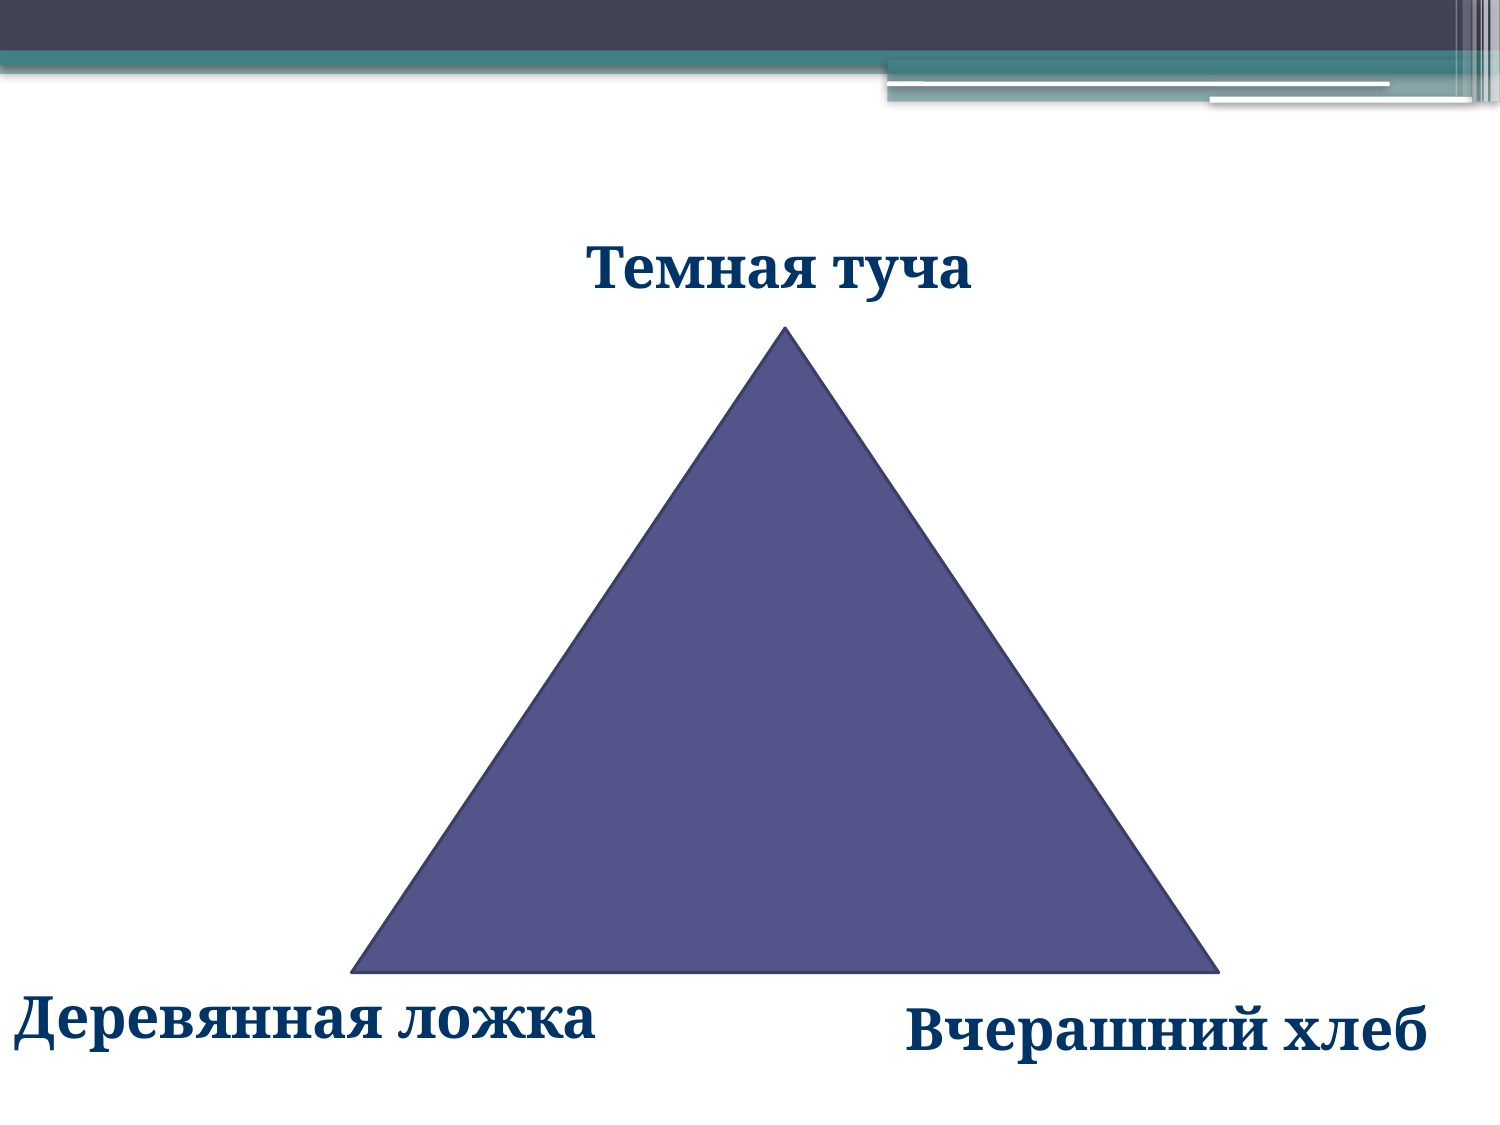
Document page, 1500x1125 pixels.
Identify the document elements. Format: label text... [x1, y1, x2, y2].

text_box [350, 326, 1221, 975]
text_box Вчерашний хлеб [890, 984, 1500, 1070]
text_box Деревянная ложка [0, 972, 703, 1058]
list Темная туча [105, 222, 1437, 1044]
